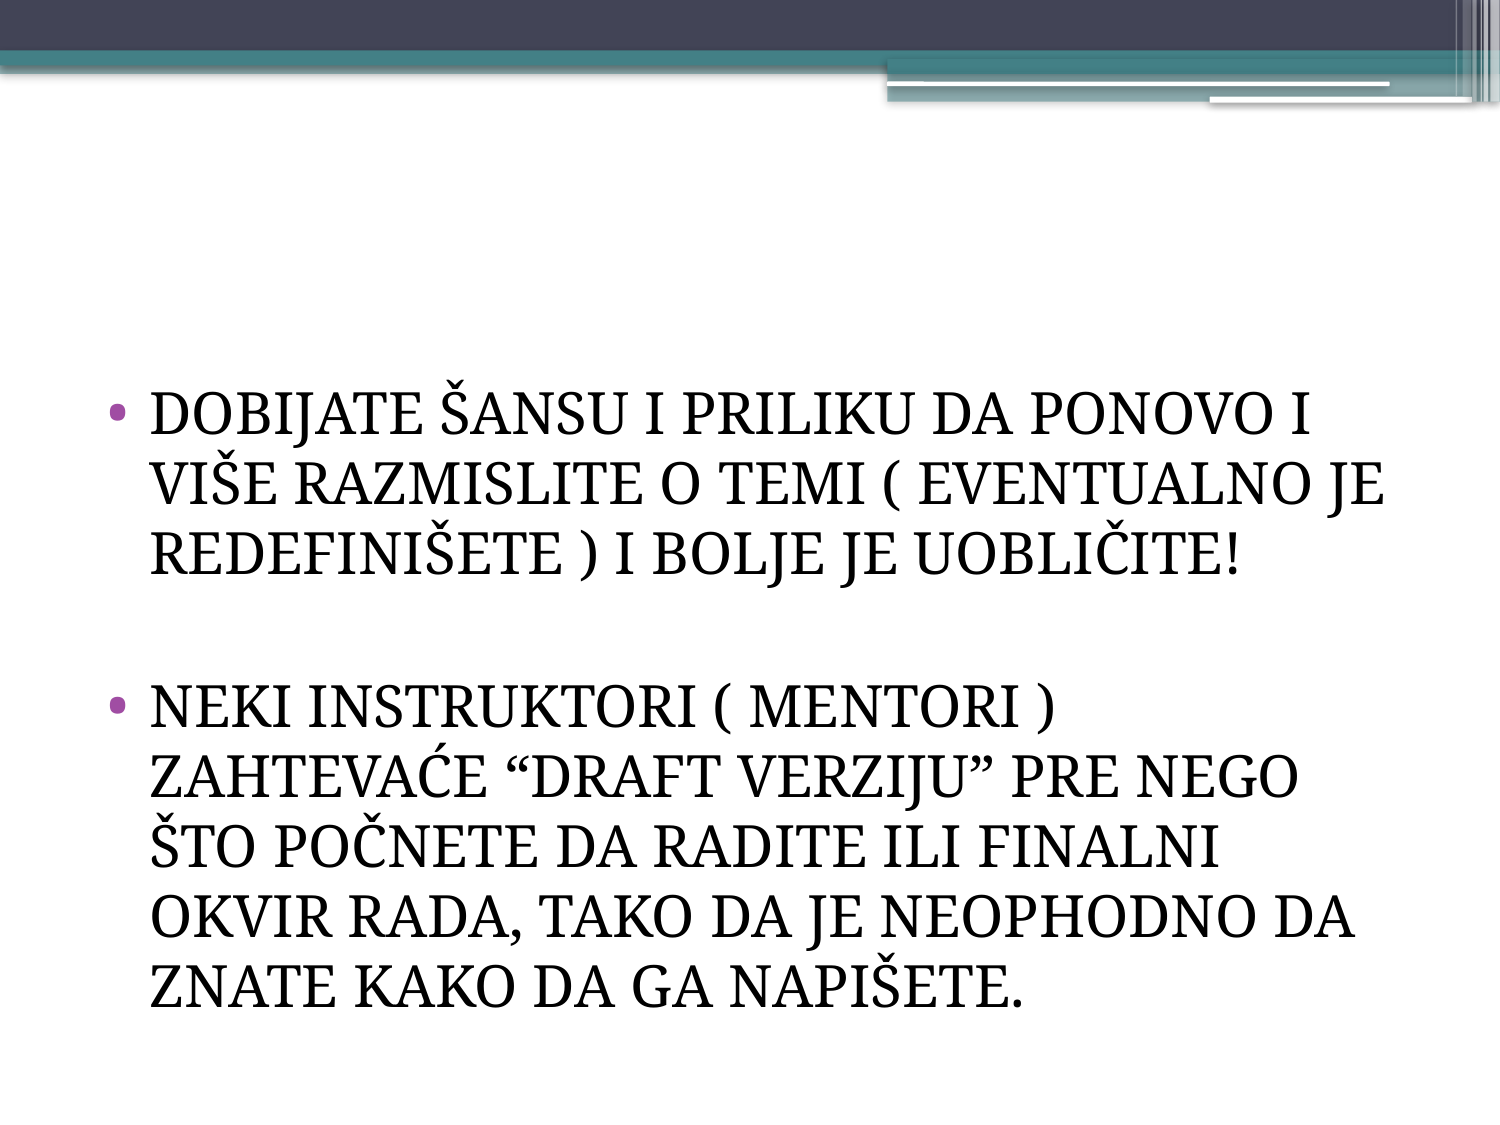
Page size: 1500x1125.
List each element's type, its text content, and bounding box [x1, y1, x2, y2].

list DOBIJATE ŠANSU I PRILIKU DA PONOVO I VIŠE RAZMISLITE O TEMI ( EVENTUALNO JE REDEFINIŠETE ) I BOLJE JE UOBLIČITE! NEKI INSTRUKTORI ( MENTORI ) ZAHTEVAĆE “DRAFT VERZIJU” PRE NEGO ŠTO POČNETE DA RADITE ILI FINALNI OKVIR RADA, TAKO DA JE NEOPHODNO DA ZNATE KAKO DA GA NAPIŠETE. [75, 368, 1425, 1079]
